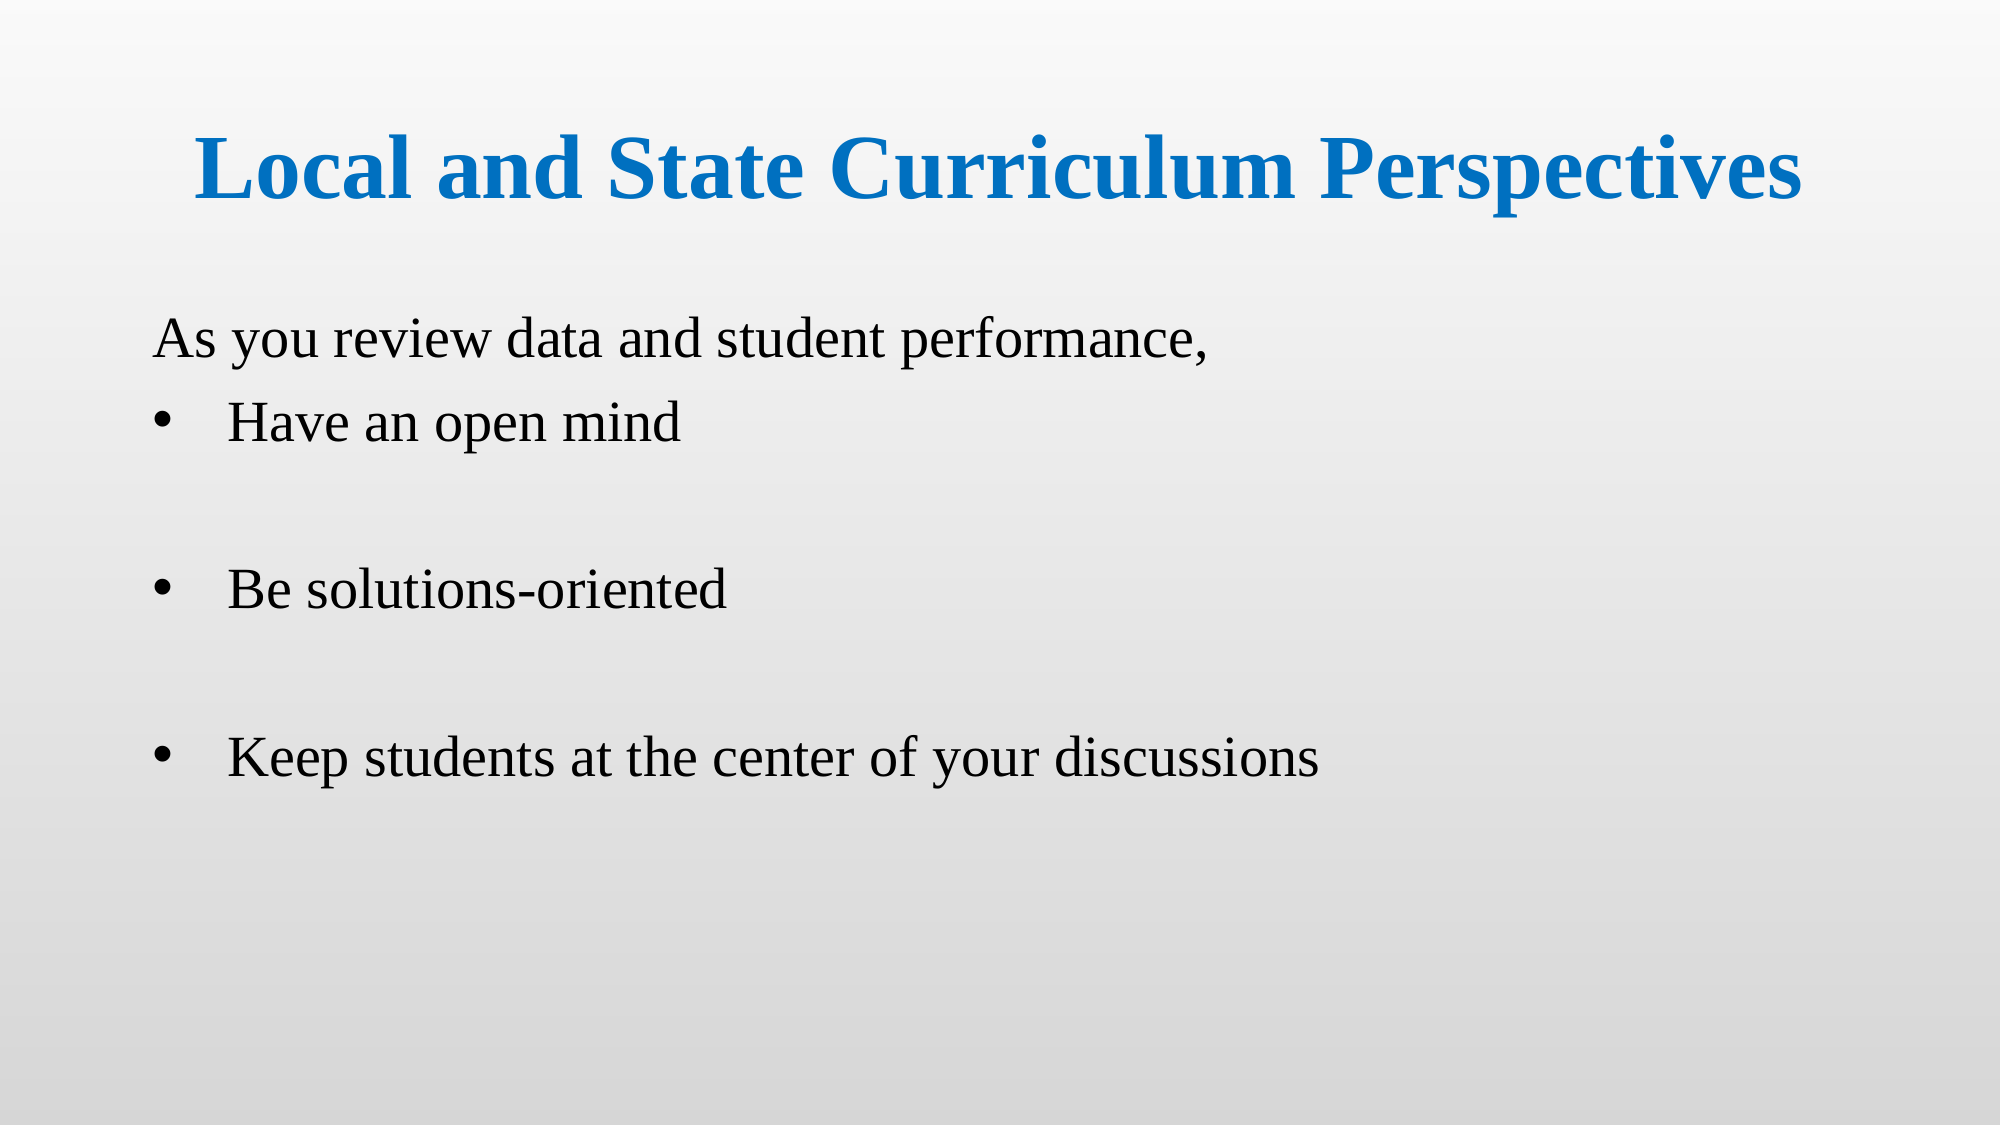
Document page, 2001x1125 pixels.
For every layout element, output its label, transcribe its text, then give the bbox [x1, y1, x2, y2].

title Local and State Curriculum Perspectives [137, 59, 1863, 278]
list As you review data and student performance, Have an open mind Be solutions-oriented Keep students at the center of your discussions [137, 299, 1863, 1083]
